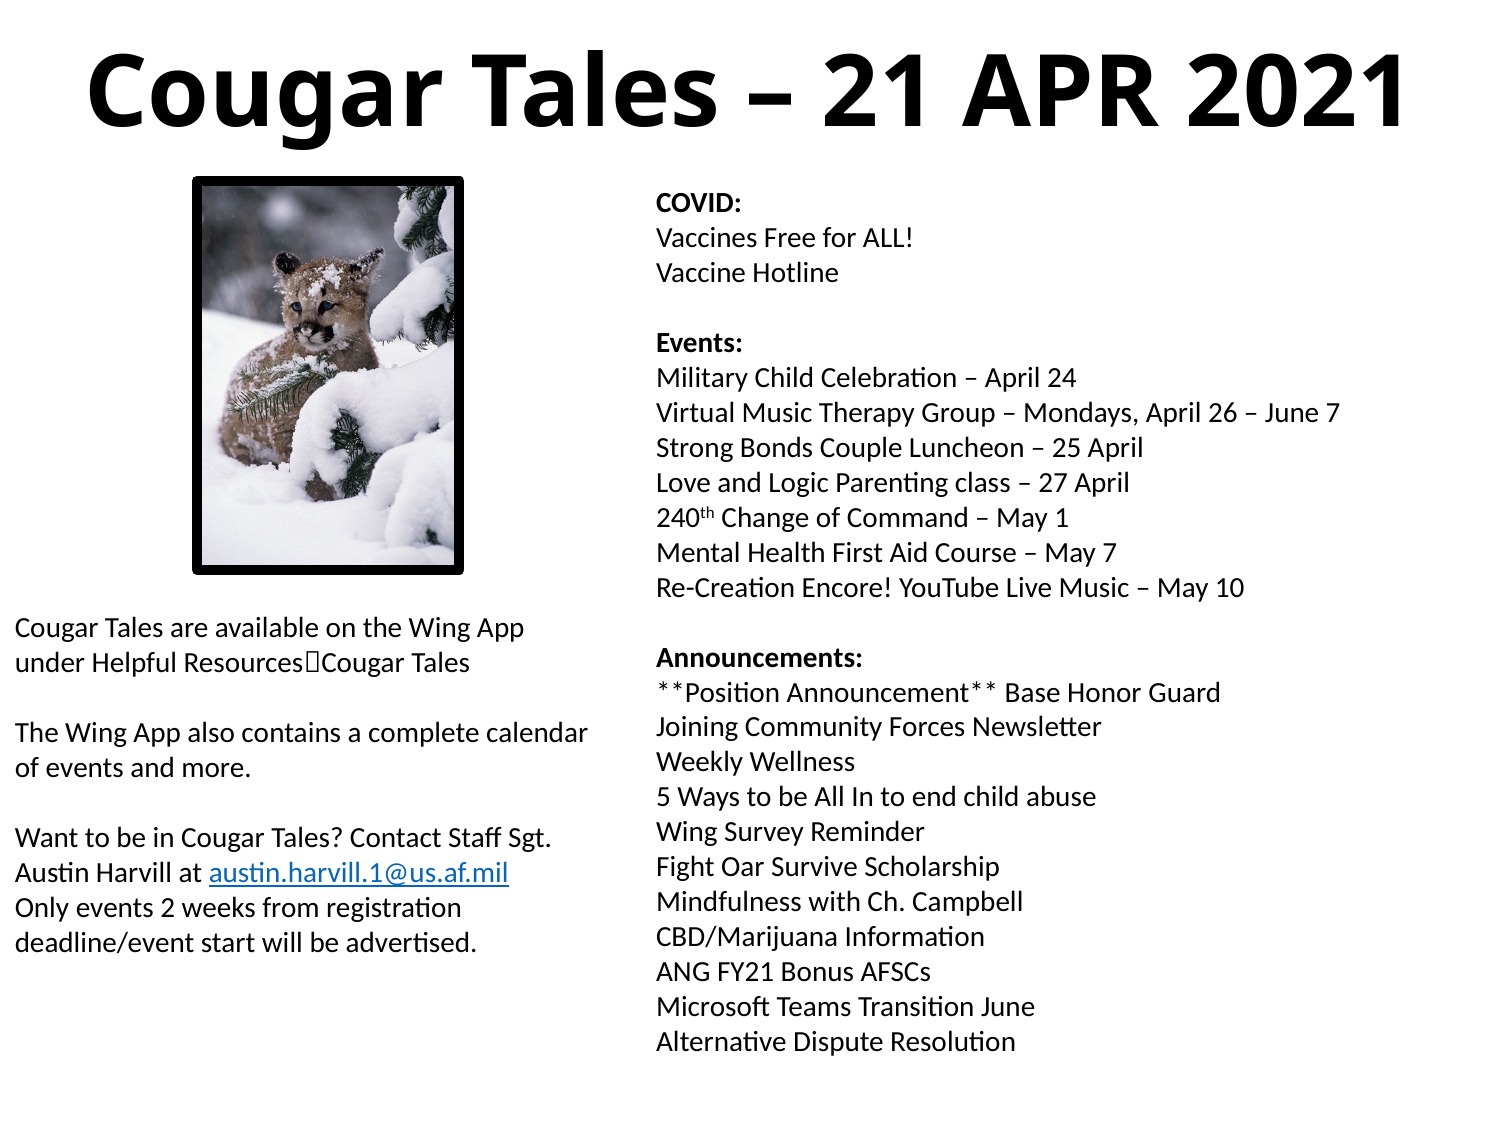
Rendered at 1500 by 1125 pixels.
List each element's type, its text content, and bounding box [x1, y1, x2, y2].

title Cougar Tales – 21 APR 2021 [0, 0, 1500, 156]
text_box Cougar Tales are available on the Wing App under Helpful ResourcesCougar Tales The Wing App also contains a complete calendar of events and more. Want to be in Cougar Tales? Contact Staff Sgt. Austin Harvill at austin.harvill.1@us.af.mil Only events 2 weeks from registration deadline/event start will be advertised. [0, 601, 613, 966]
text_box COVID: Vaccines Free for ALL! Vaccine Hotline Events: Military Child Celebration – April 24 Virtual Music Therapy Group – Mondays, April 26 – June 7 Strong Bonds Couple Luncheon – 25 April Love and Logic Parenting class – 27 April 240th Change of Command – May 1 Mental Health First Aid Course – May 7 Re-Creation Encore! YouTube Live Music – May 10 Announcements: **Position Announcement** Base Honor Guard Joining Community Forces Newsletter Weekly Wellness 5 Ways to be All In to end child abuse Wing Survey Reminder Fight Oar Survive Scholarship Mindfulness with Ch. Campbell CBD/Marijuana Information ANG FY21 Bonus AFSCs Microsoft Teams Transition June Alternative Dispute Resolution [641, 175, 1473, 1065]
picture [201, 185, 455, 565]
